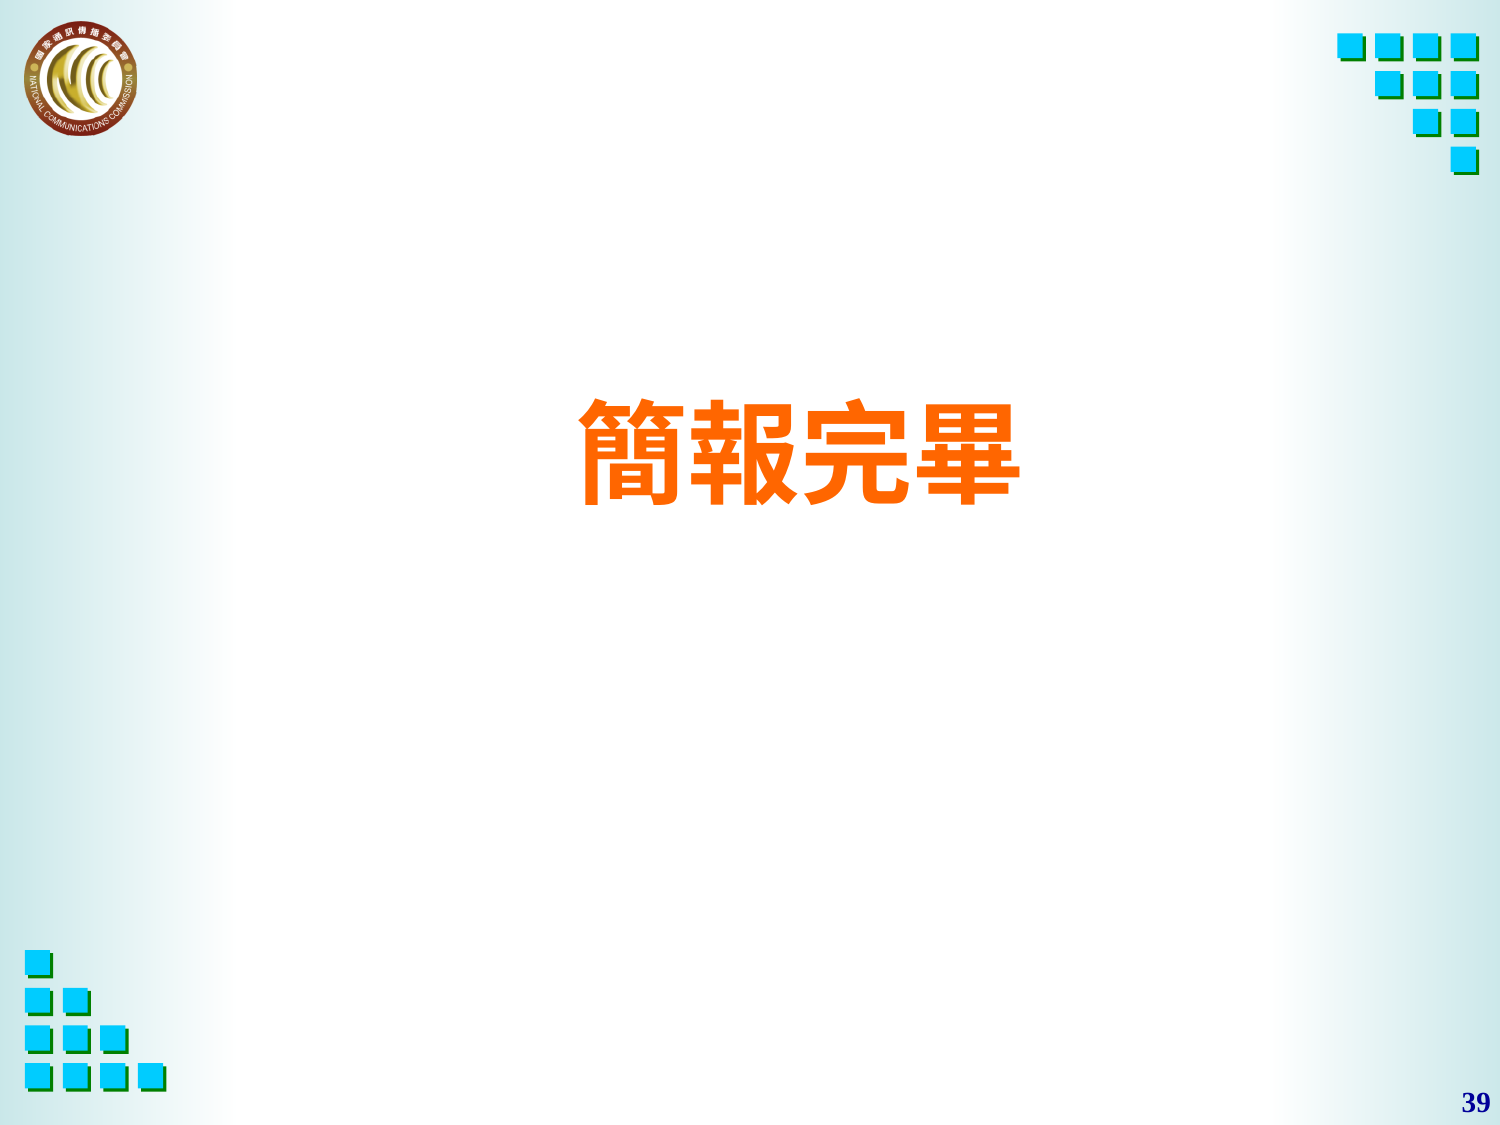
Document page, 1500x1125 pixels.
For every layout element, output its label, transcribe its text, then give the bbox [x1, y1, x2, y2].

picture [24, 21, 137, 136]
text_box 簡報完畢 [159, 184, 1442, 739]
